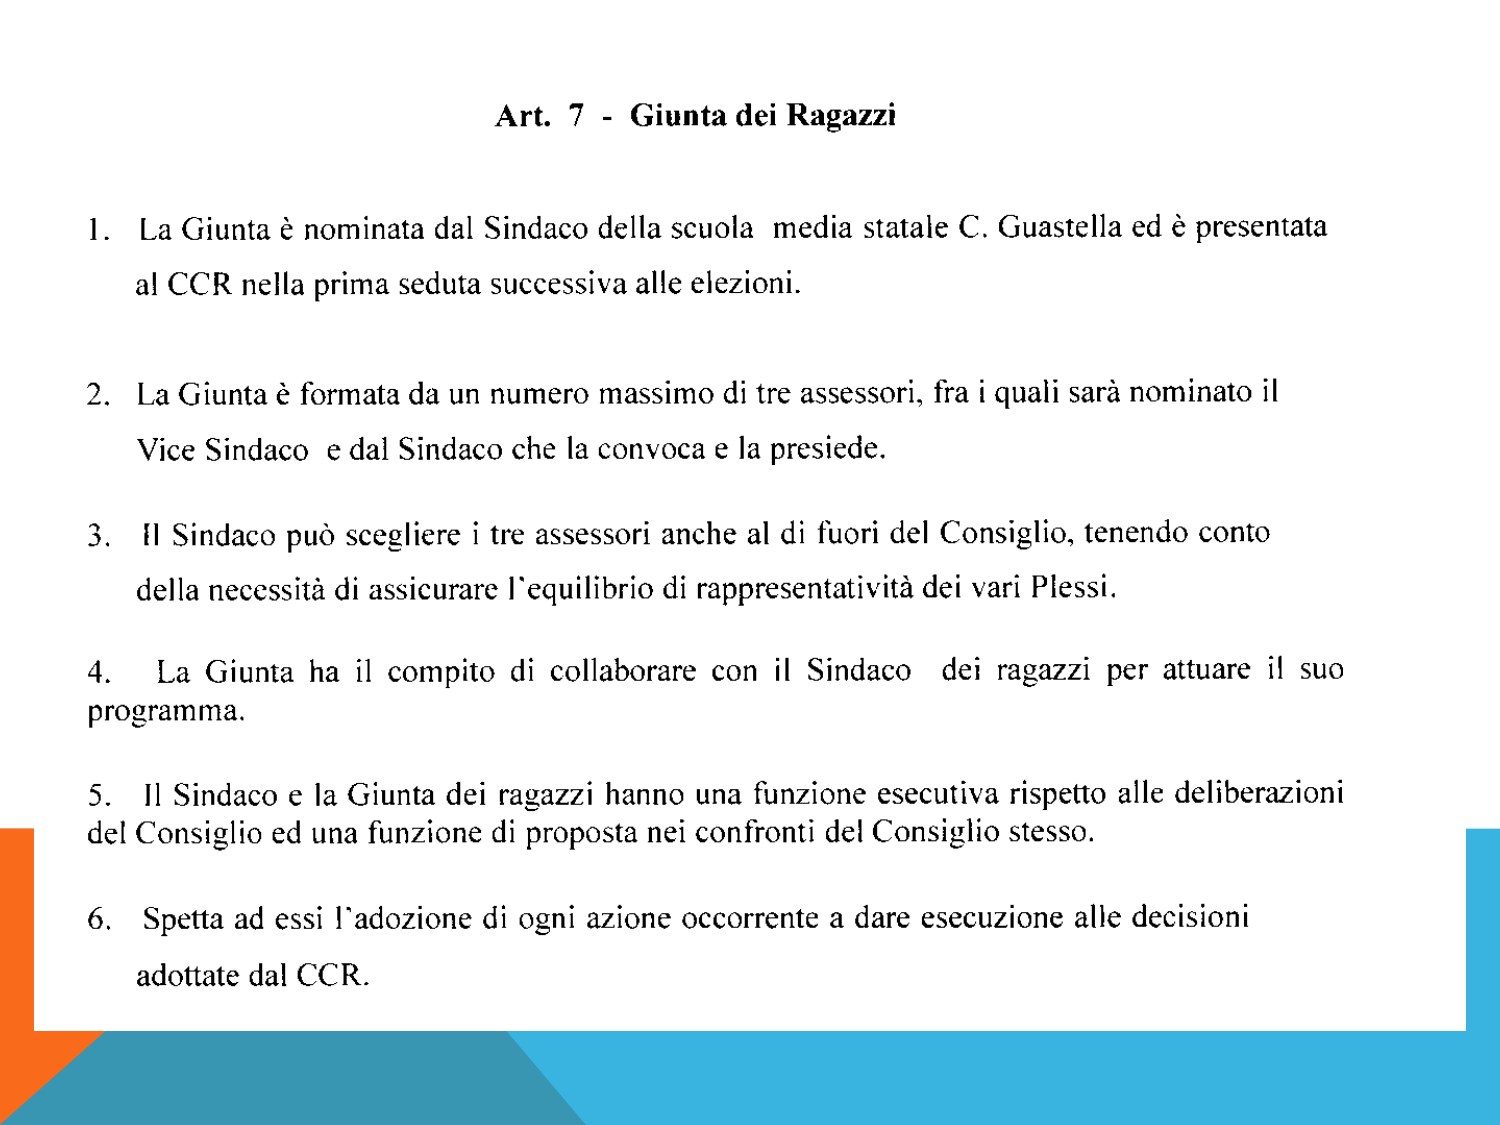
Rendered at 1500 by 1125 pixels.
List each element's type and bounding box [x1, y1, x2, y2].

picture [34, 93, 1466, 1031]
